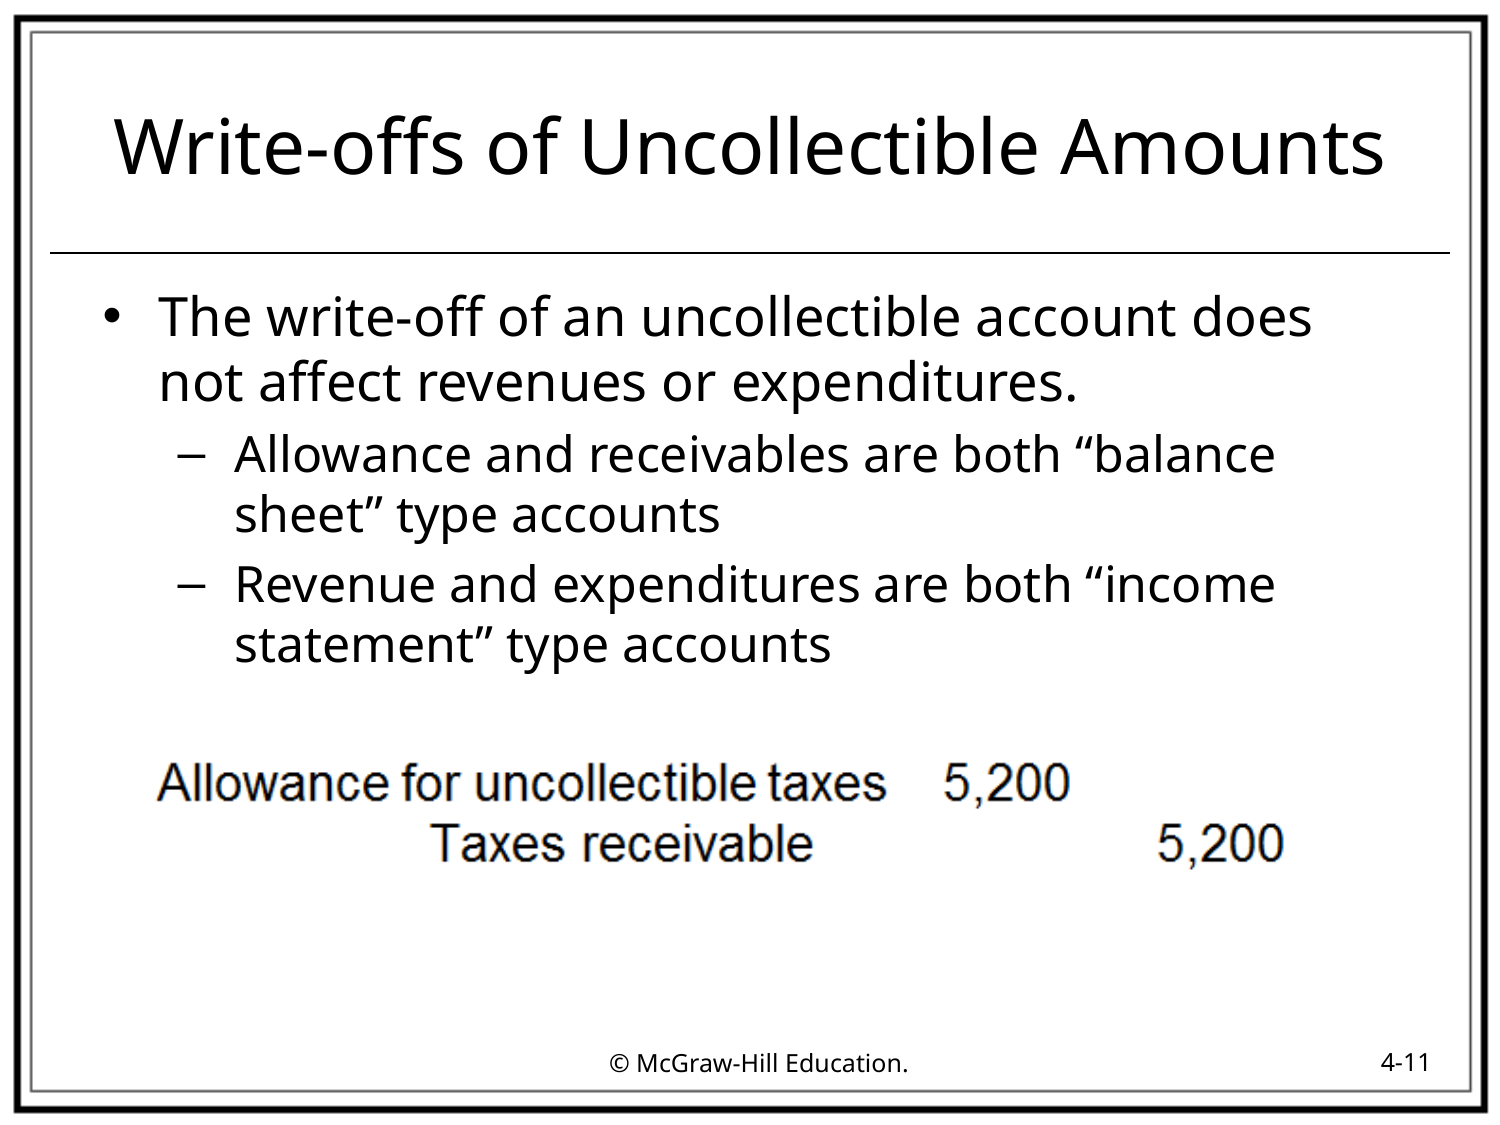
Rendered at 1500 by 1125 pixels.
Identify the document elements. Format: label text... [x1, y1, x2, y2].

title Write-offs of Uncollectible Amounts [50, 50, 1450, 238]
list The write-off of an uncollectible account does not affect revenues or expenditures. Allowance and receivables are both “balance sheet” type accounts Revenue and expenditures are both “income statement” type accounts [87, 275, 1413, 738]
picture [3, 4, 1500, 1123]
